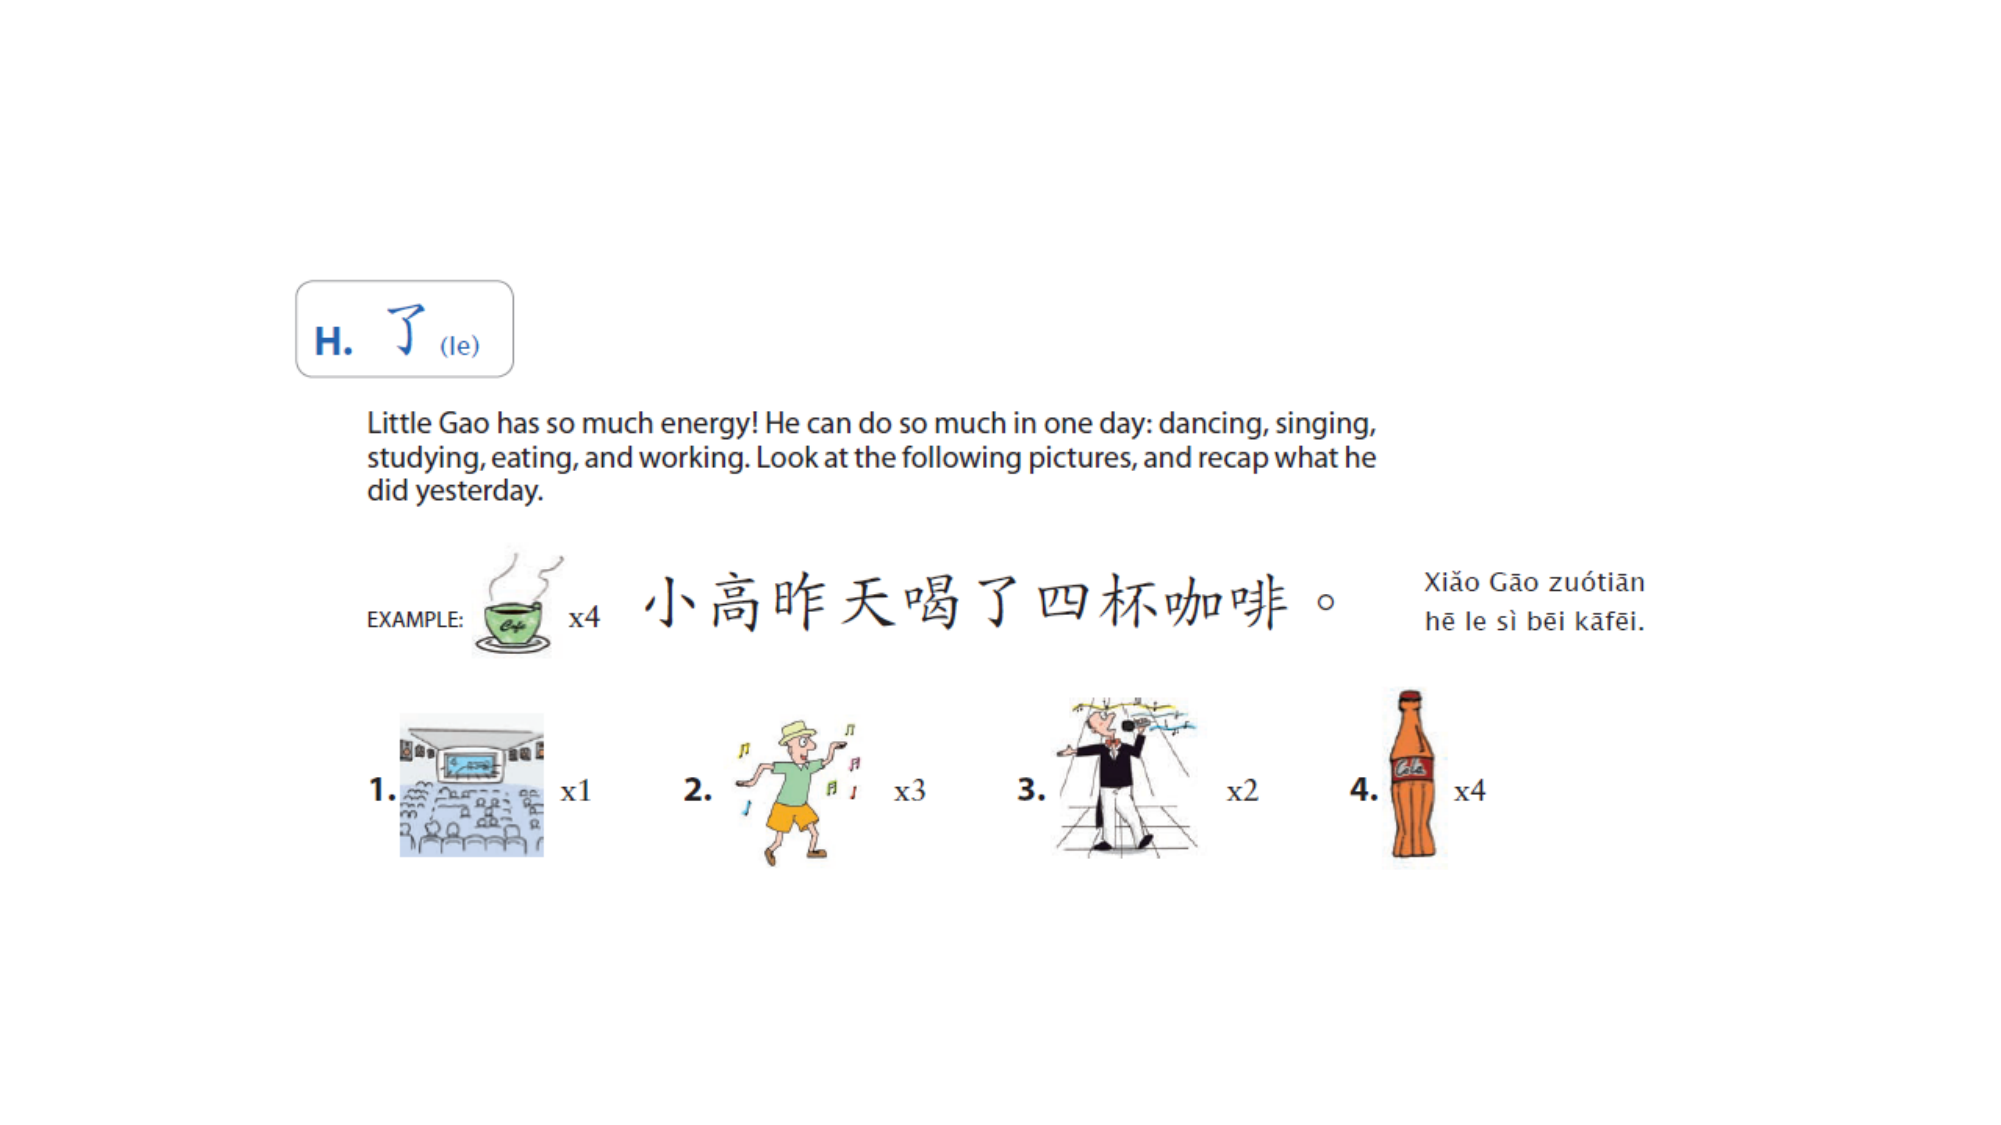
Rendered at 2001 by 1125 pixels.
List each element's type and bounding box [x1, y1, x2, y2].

picture [236, 252, 1764, 873]
